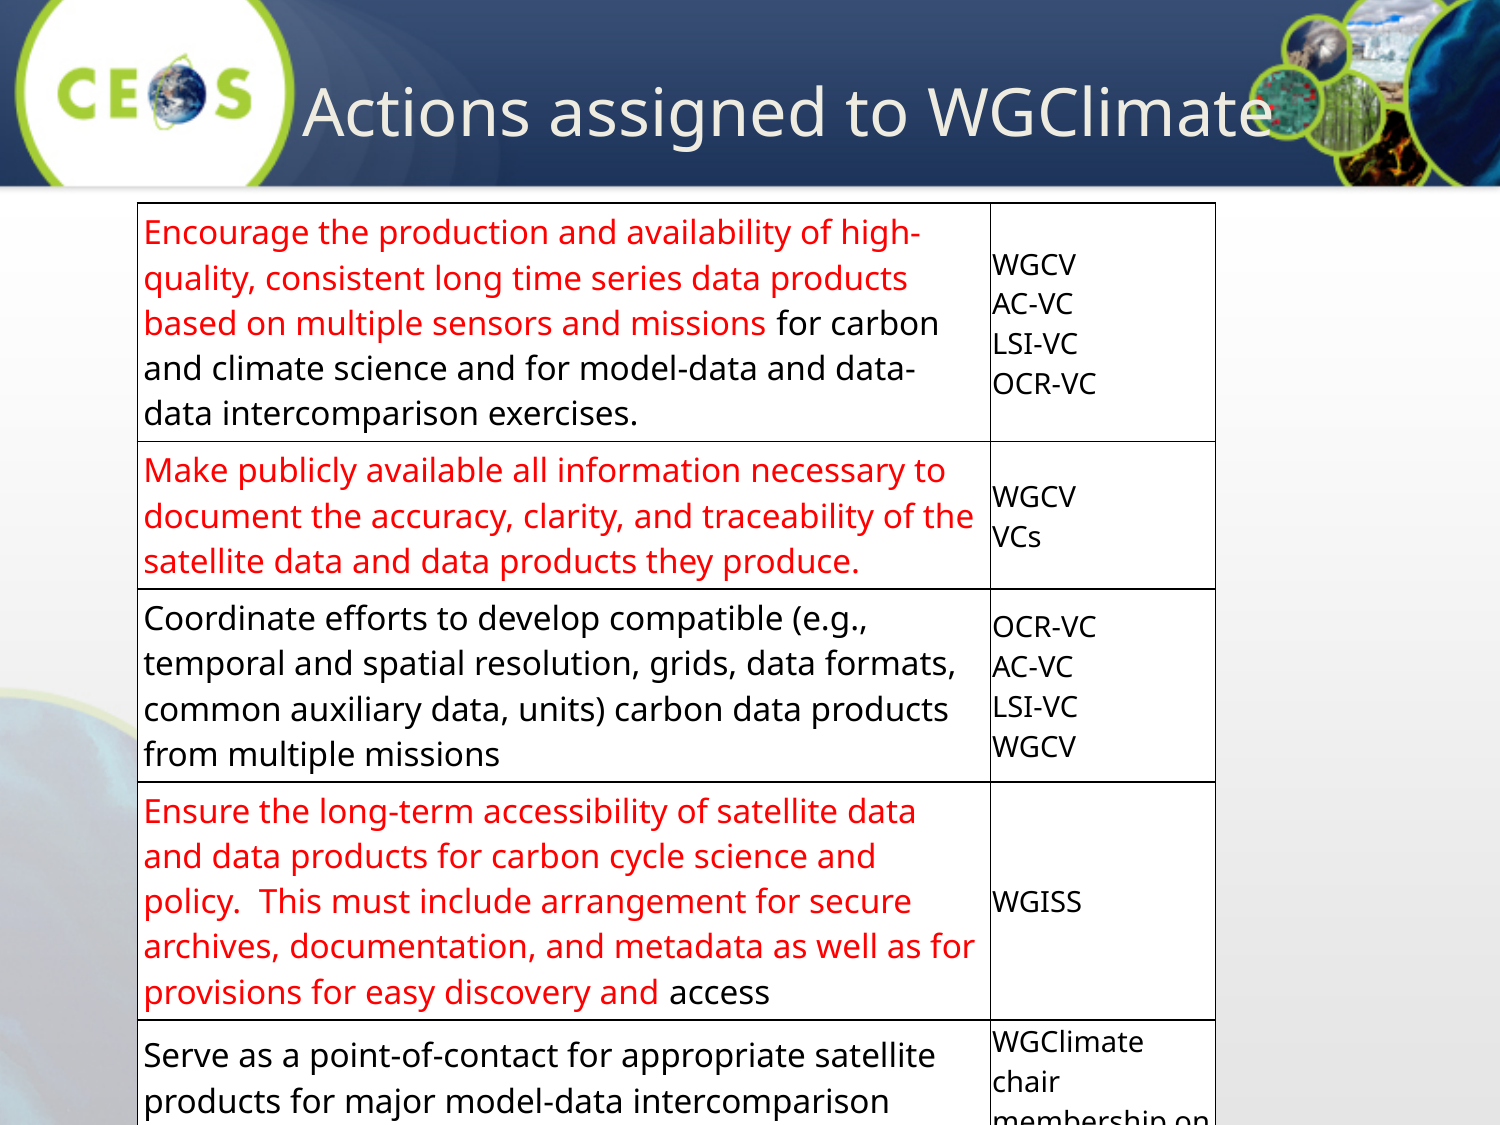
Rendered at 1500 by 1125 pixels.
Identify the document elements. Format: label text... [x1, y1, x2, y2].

picture [1216, 0, 1500, 1125]
table_cell Ensure the long-term accessibility of satellite data and data products for carbon cycle science and policy. This must include arrangement for secure archives, documentation, and metadata as well as for provisions for easy discovery and access [138, 783, 990, 1019]
table_cell Make publicly available all information necessary to document the accuracy, clarity, and traceability of the satellite data and data products they produce. [138, 442, 990, 588]
text_box Actions assigned to WGClimate [287, 62, 1436, 210]
table_header WGCV AC-VC LSI-VC OCR-VC [991, 210, 1215, 441]
table_cell OCR-VC AC-VC LSI-VC WGCV [991, 590, 1215, 781]
table_cell WGClimate chair membership on WDAC [991, 1021, 1215, 1125]
table_cell WGCV VCs [991, 442, 1215, 588]
table_cell WGISS [991, 783, 1215, 1019]
picture [0, 0, 1471, 1125]
table_cell Serve as a point-of-contact for appropriate satellite products for major model-data intercomparison exercises related to the carbon cycle. [138, 1021, 990, 1125]
table_cell Coordinate efforts to develop compatible (e.g., temporal and spatial resolution, grids, data formats, common auxiliary data, units) carbon data products from multiple missions [138, 590, 990, 781]
table_header Encourage the production and availability of high-quality, consistent long time series data products based on multiple sensors and missions for carbon and climate science and for model-data and data-data intercomparison exercises. [138, 204, 990, 441]
